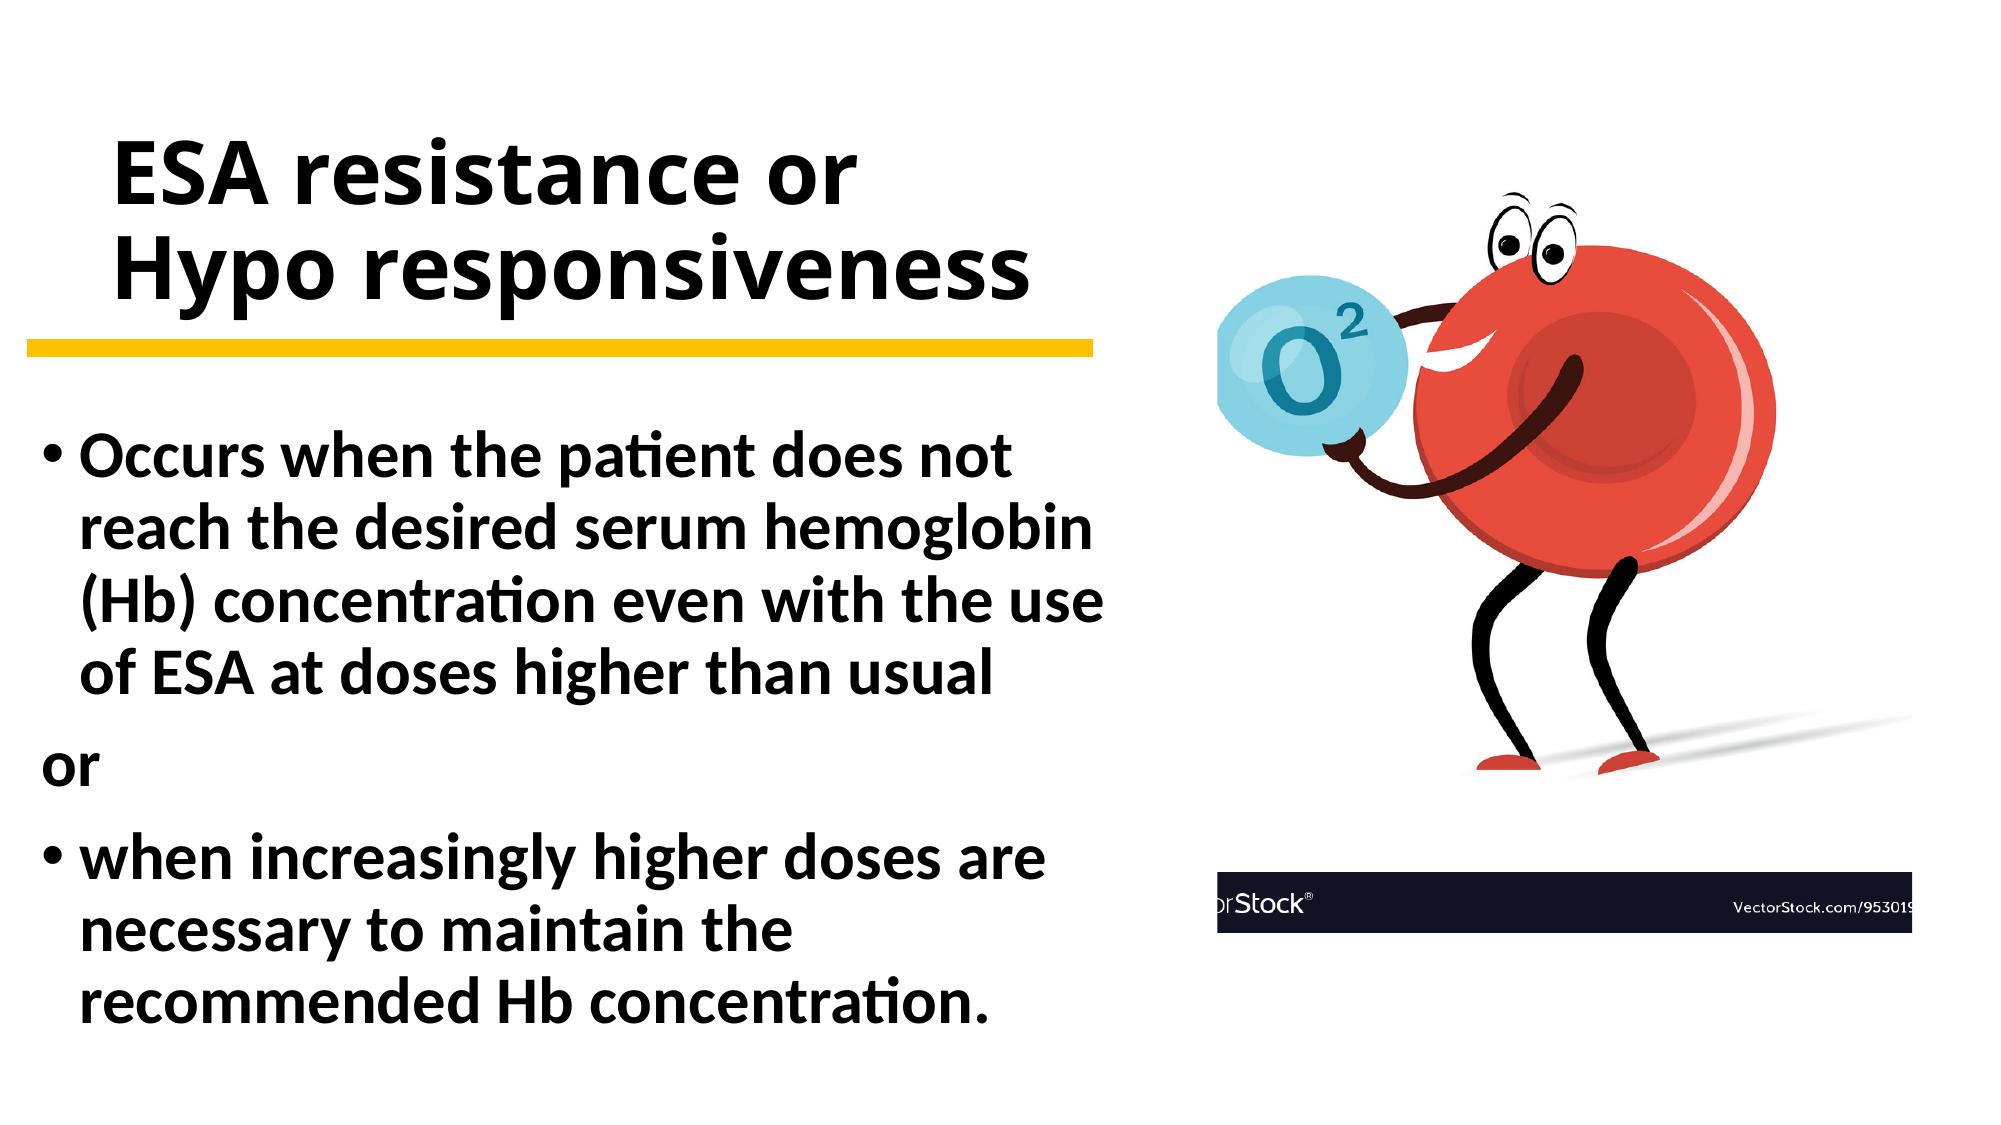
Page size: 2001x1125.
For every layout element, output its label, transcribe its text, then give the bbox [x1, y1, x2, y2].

list Occurs when the patient does not reach the desired serum hemoglobin (Hb) concentration even with the use of ESA at doses higher than usual or when increasingly higher doses are necessary to maintain the recommended Hb concentration. [26, 391, 1144, 1068]
title ESA resistance or Hypo responsiveness [95, 57, 1055, 327]
picture [1217, 102, 1913, 933]
